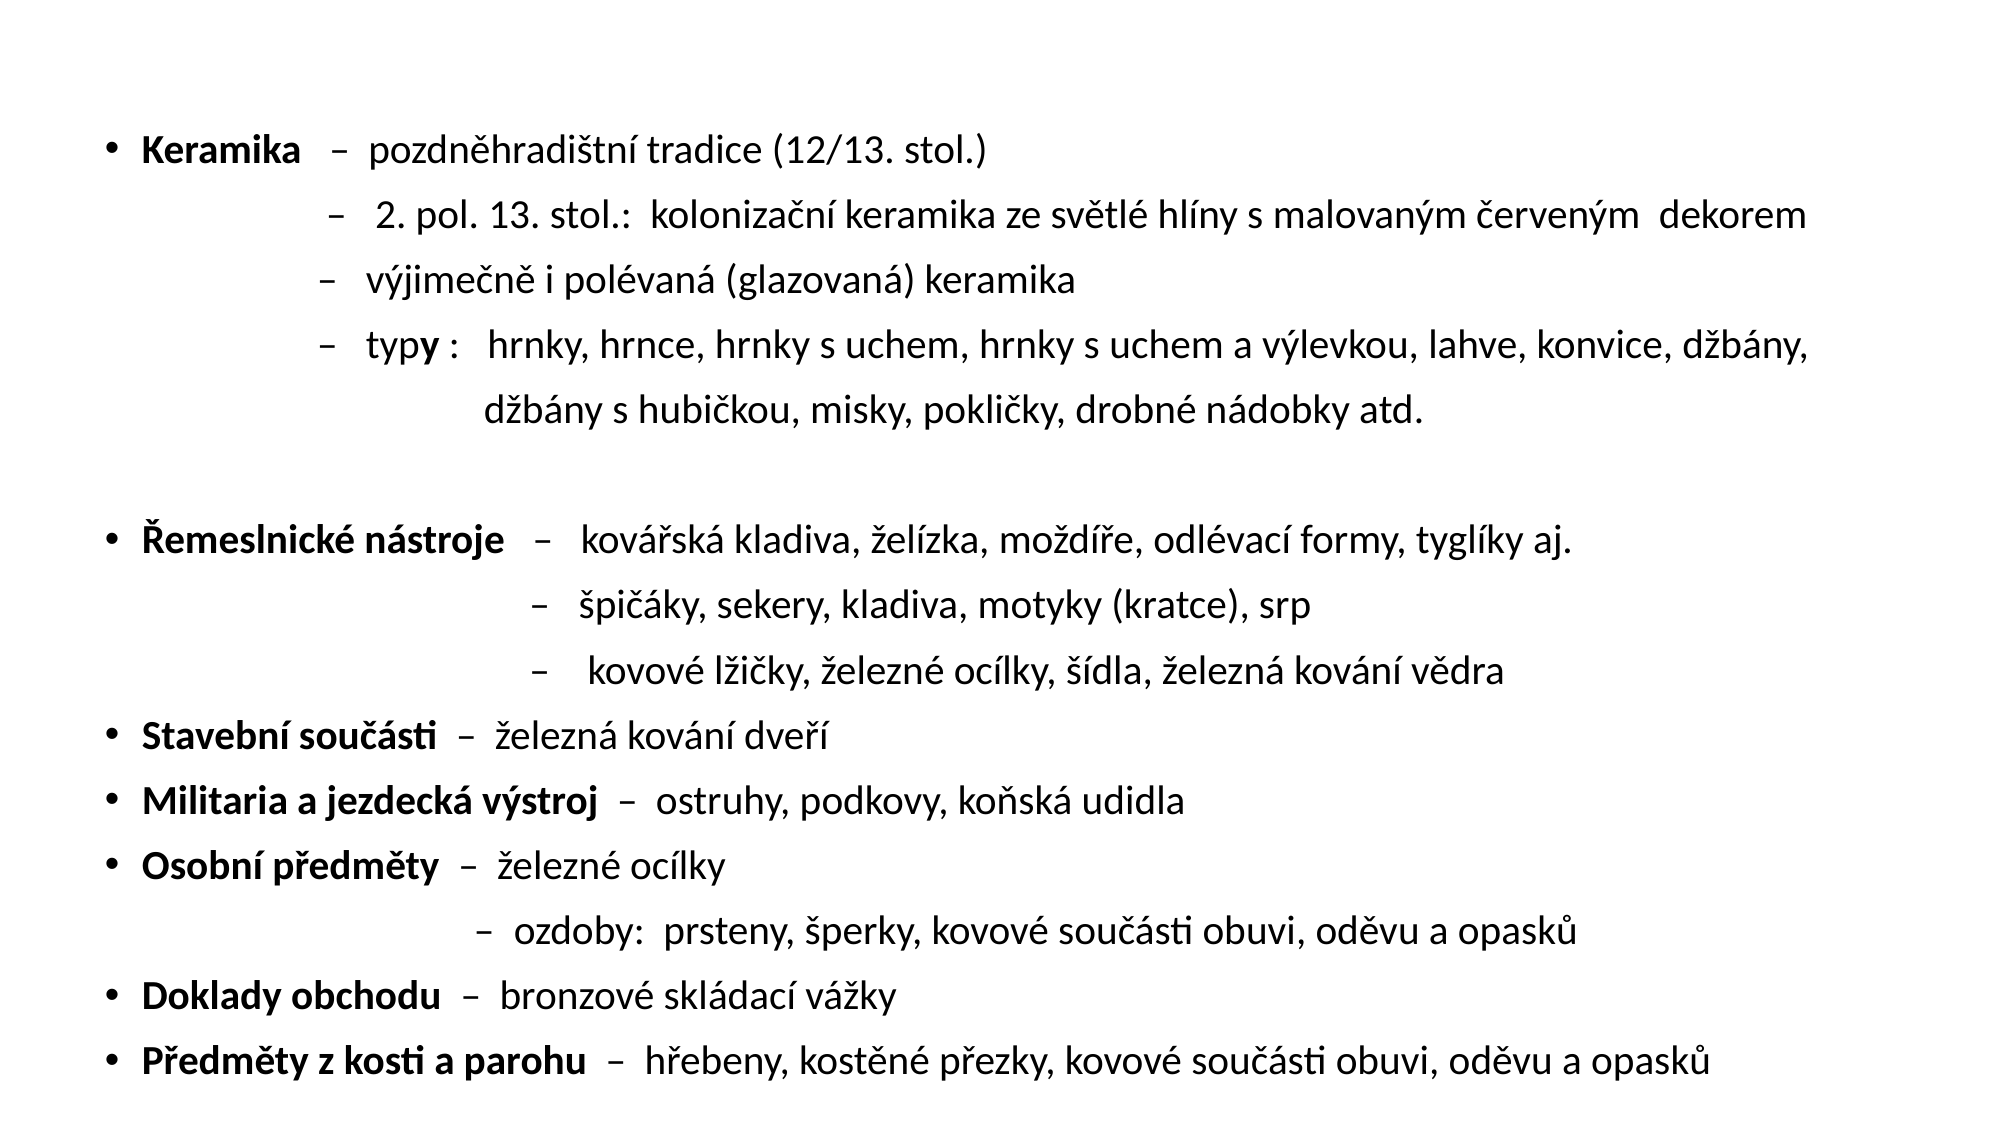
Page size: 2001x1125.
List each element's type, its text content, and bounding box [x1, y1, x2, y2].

list Keramika – pozdněhradištní tradice (12/13. stol.) – 2. pol. 13. stol.: kolonizační keramika ze světlé hlíny s malovaným červeným dekorem – výjimečně i polévaná (glazovaná) keramika – typy : hrnky, hrnce, hrnky s uchem, hrnky s uchem a výlevkou, lahve, konvice, džbány, džbány s hubičkou, misky, pokličky, drobné nádobky atd. Řemeslnické nástroje – kovářská kladiva, želízka, moždíře, odlévací formy, tyglíky aj. – špičáky, sekery, kladiva, motyky (kratce), srp – kovové lžičky, železné ocílky, šídla, železná kování vědra Stavební součásti – železná kování dveří Militaria a jezdecká výstroj – ostruhy, podkovy, koňská udidla Osobní předměty – železné ocílky – ozdoby: prsteny, šperky, kovové součásti obuvi, oděvu a opasků Doklady obchodu – bronzové skládací vážky Předměty z kosti a parohu – hřebeny, kostěné přezky, kovové součásti obuvi, oděvu a opasků [89, 119, 1922, 1094]
